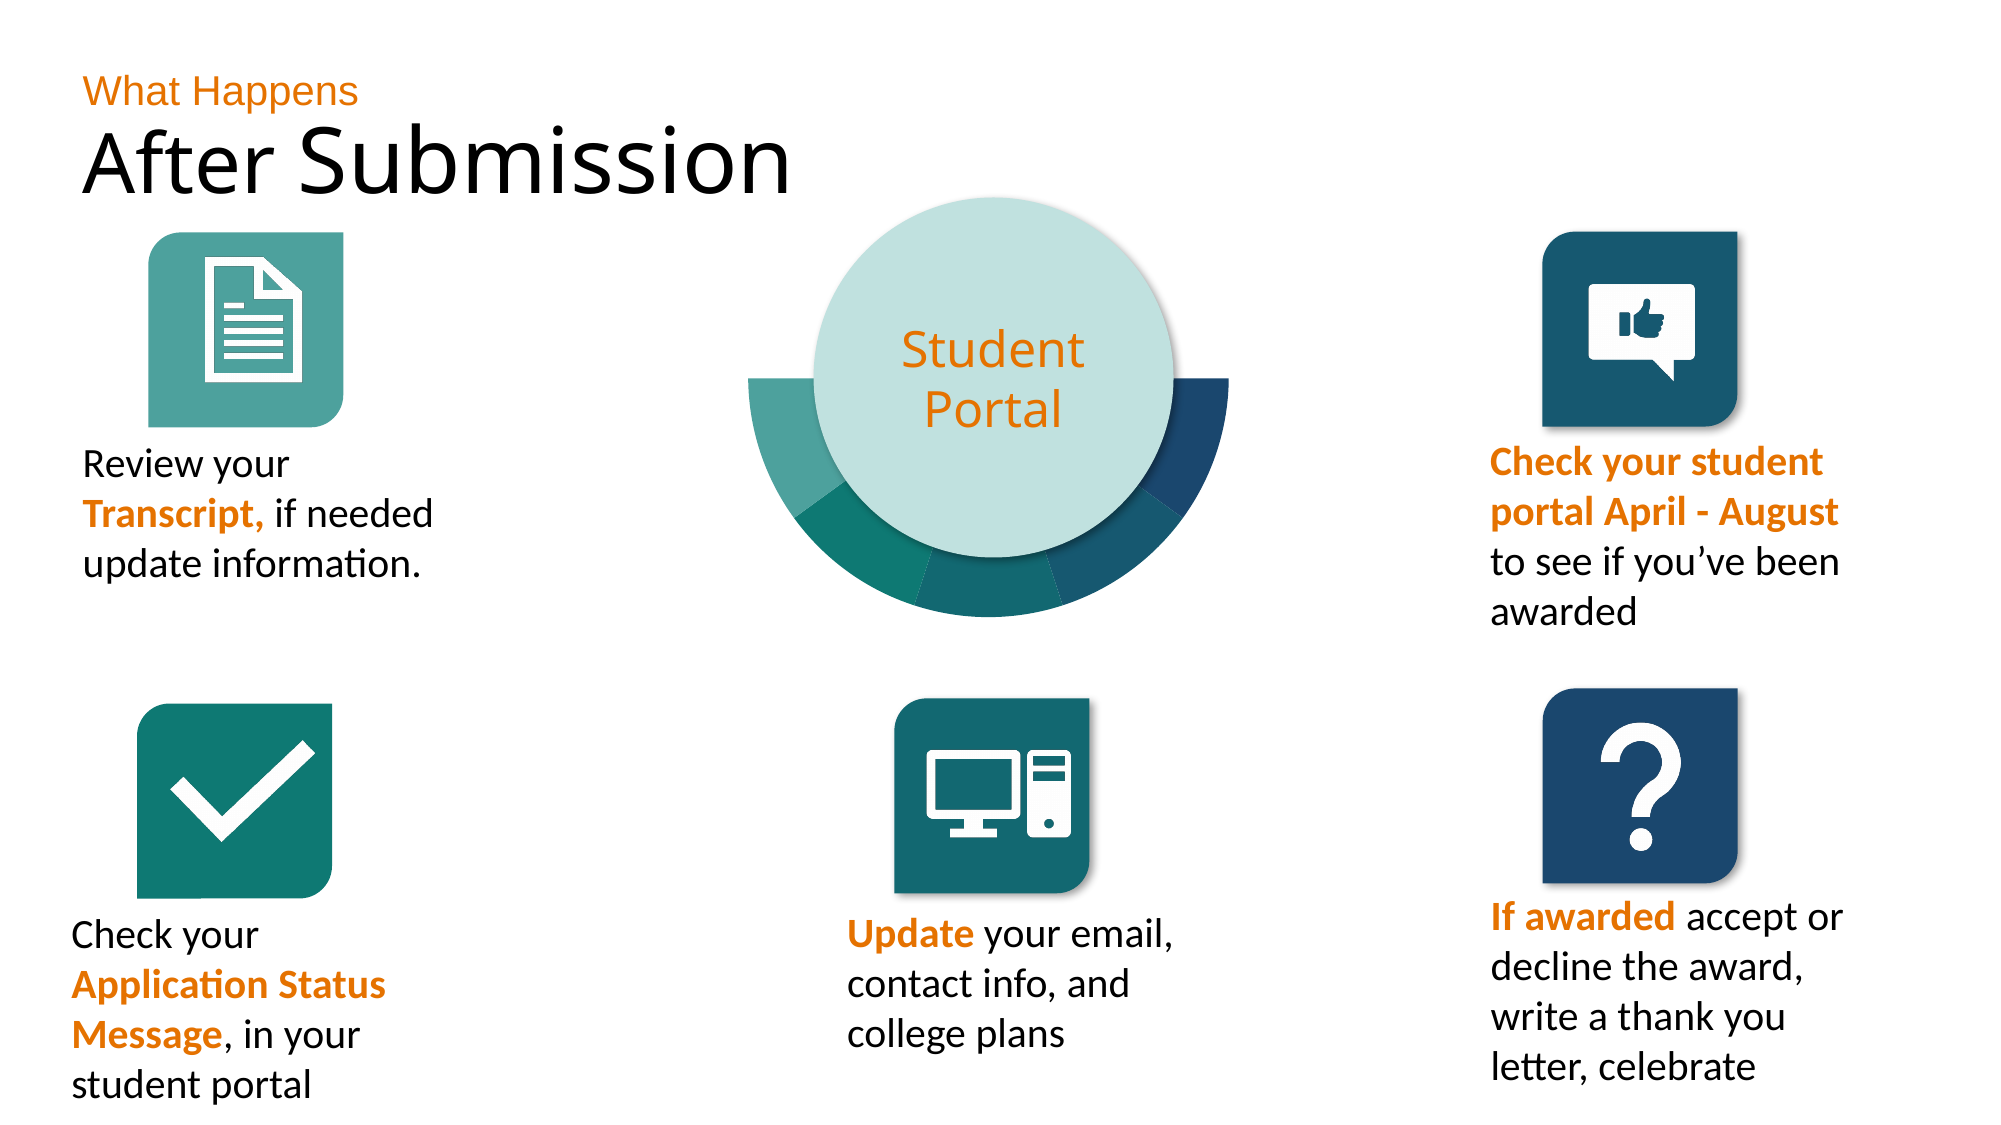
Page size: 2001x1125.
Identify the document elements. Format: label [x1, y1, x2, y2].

text_box [67, 232, 462, 595]
text_box [1475, 688, 1870, 1099]
text_box [1475, 231, 1870, 644]
text_box [557, 0, 1383, 738]
text_box [56, 703, 451, 1117]
text_box [67, 56, 1100, 221]
text_box [832, 698, 1227, 1066]
